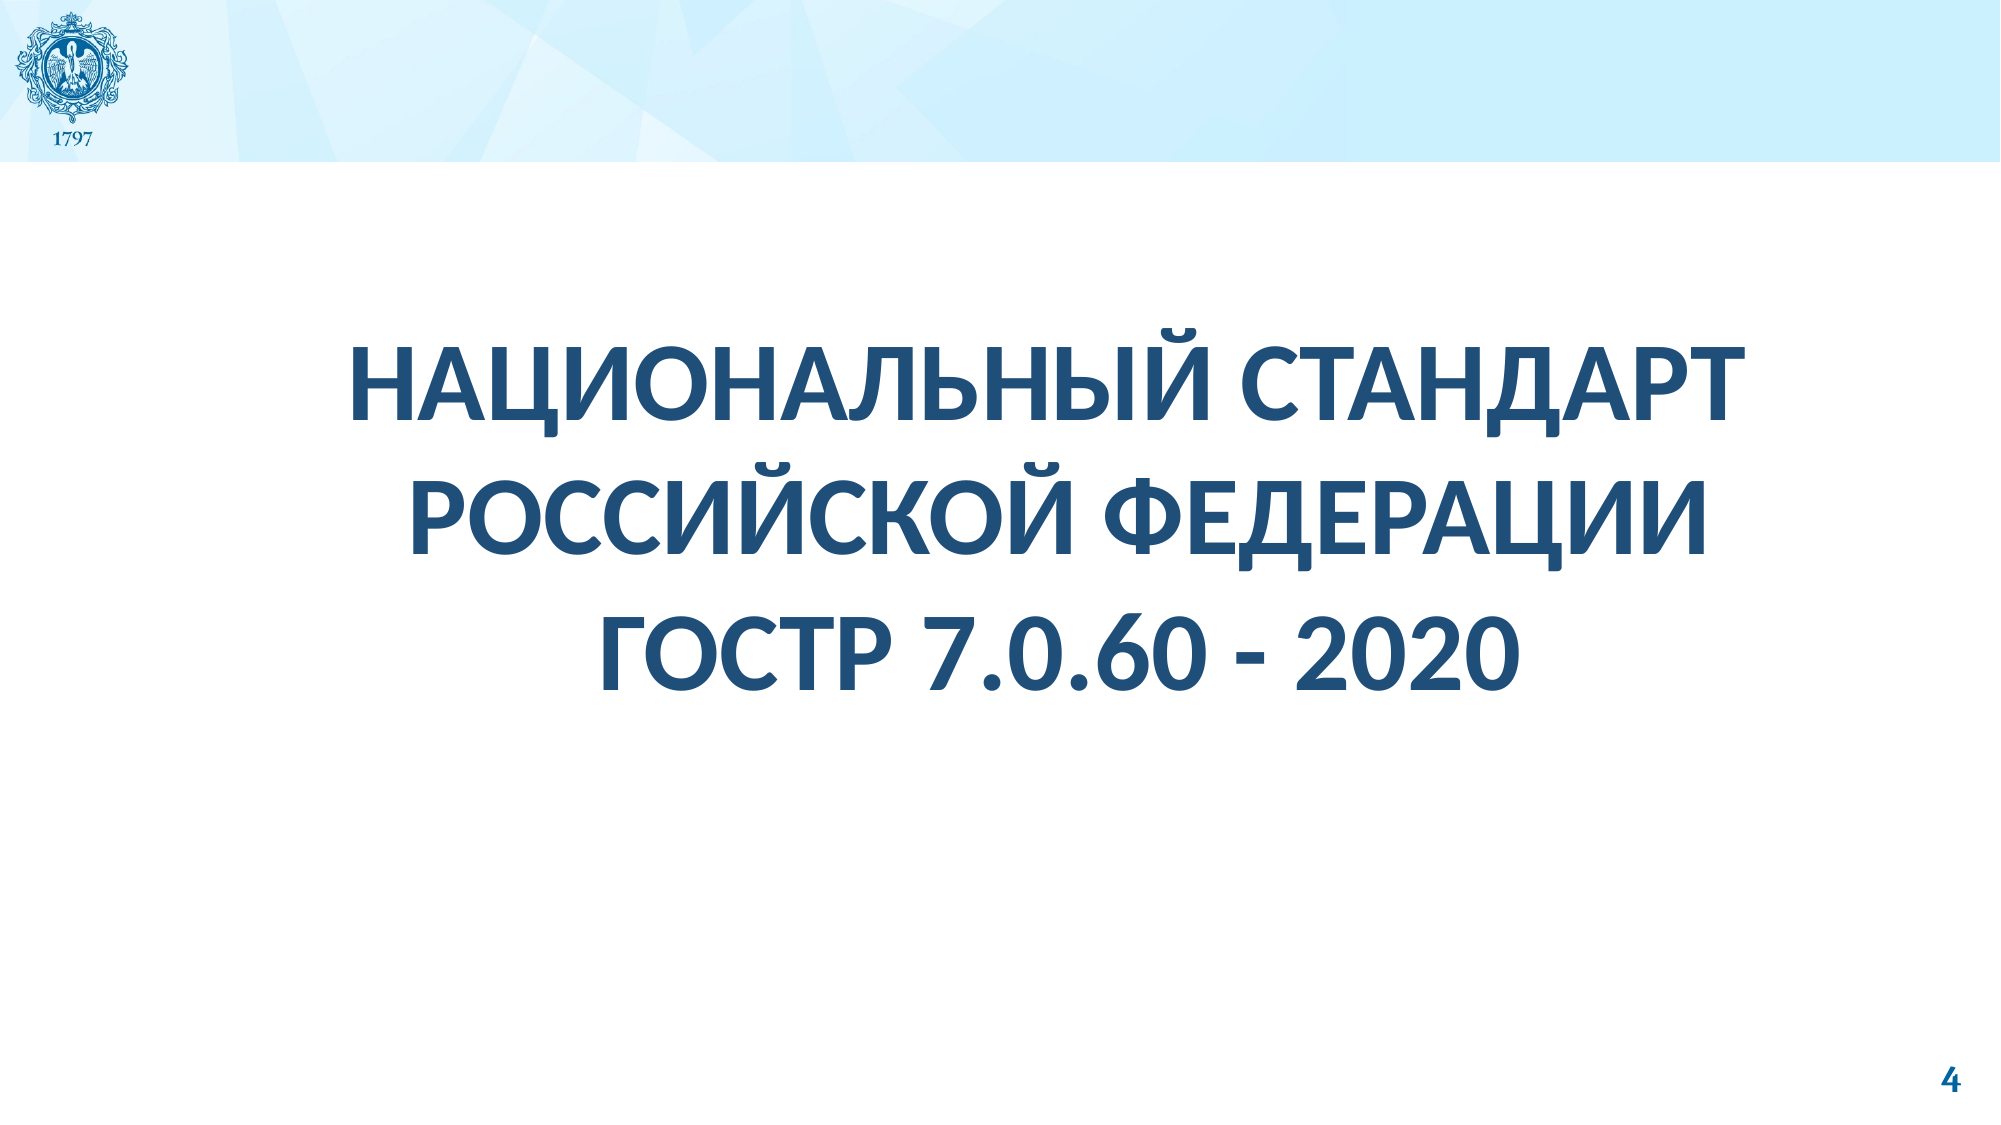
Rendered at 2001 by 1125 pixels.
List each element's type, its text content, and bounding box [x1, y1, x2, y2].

text_box НАЦИОНАЛЬНЫЙ СТАНДАРТ РОССИЙСКОЙ ФЕДЕРАЦИИ ГОСТР 7.0.60 - 2020 [332, 300, 1788, 720]
slide_number 4 [1849, 1047, 1978, 1108]
picture [0, 0, 2000, 162]
